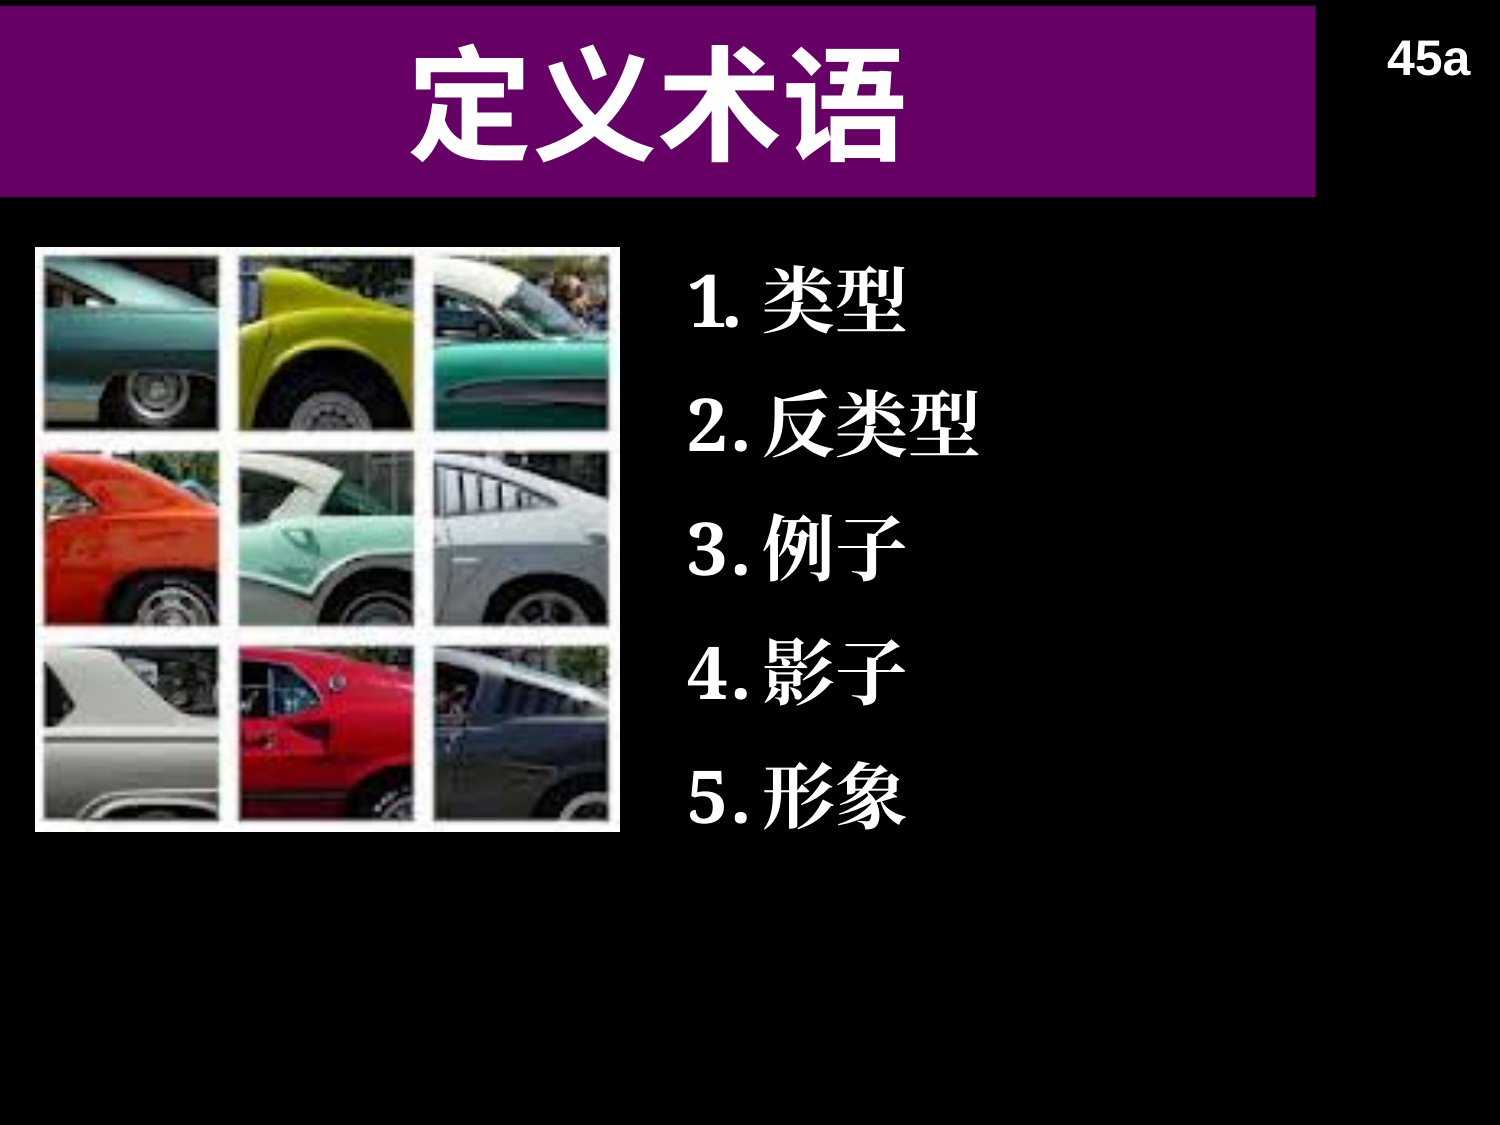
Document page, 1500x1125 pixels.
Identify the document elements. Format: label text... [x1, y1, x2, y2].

text_box 类型 反类型 例子 影子 形象 [672, 247, 1221, 846]
text_box Type Antitype Example Shadow Figure [675, 247, 1493, 1108]
picture [34, 247, 620, 832]
text_box 45a [1364, 12, 1493, 99]
title 定义术语 [0, 5, 1316, 198]
